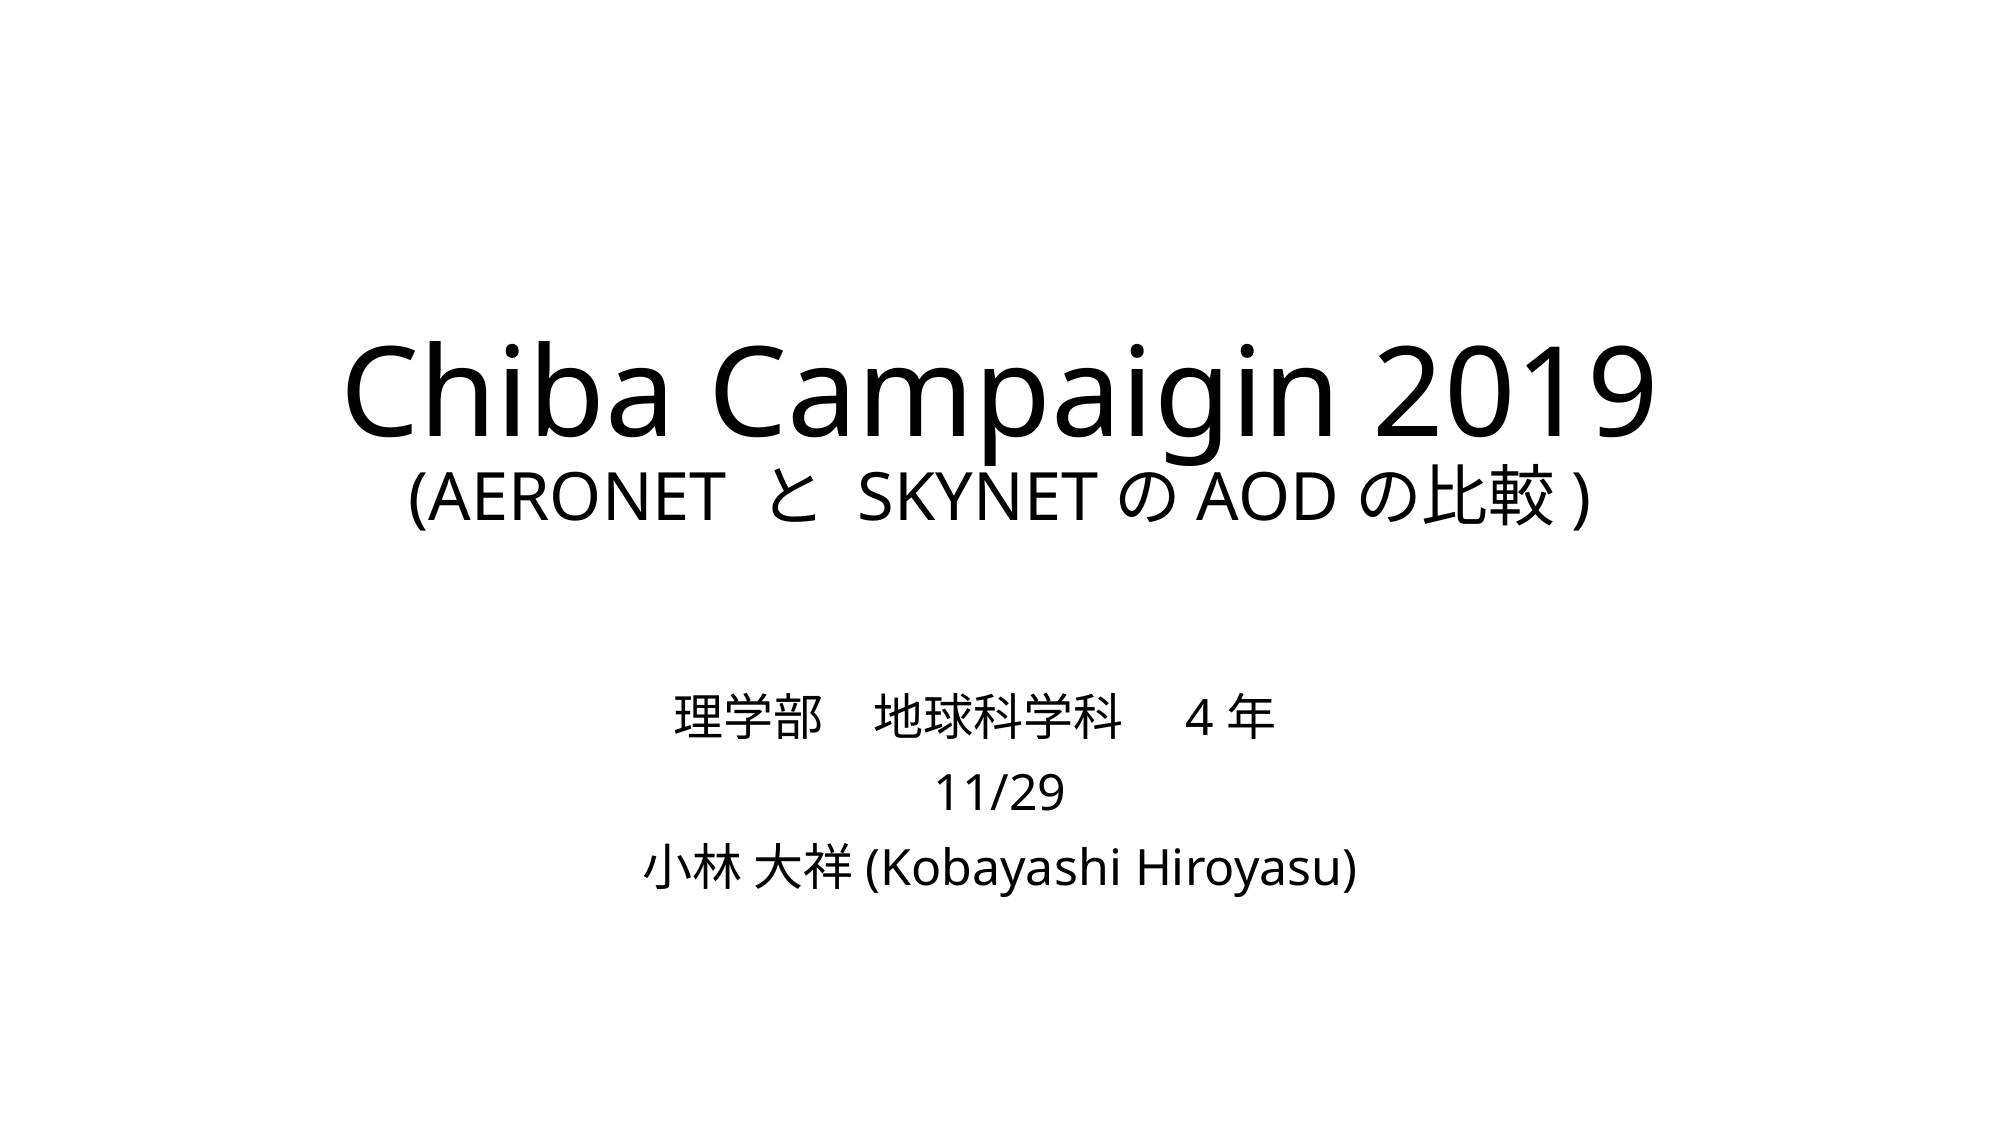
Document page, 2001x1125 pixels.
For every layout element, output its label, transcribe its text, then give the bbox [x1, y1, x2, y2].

title Chiba Campaigin 2019 (AERONET と SKYNETのAODの比較) [249, 151, 1750, 543]
subtitle 理学部 地球科学科 4年 11/29 小林 大祥(Kobayashi Hiroyasu) [249, 684, 1750, 957]
